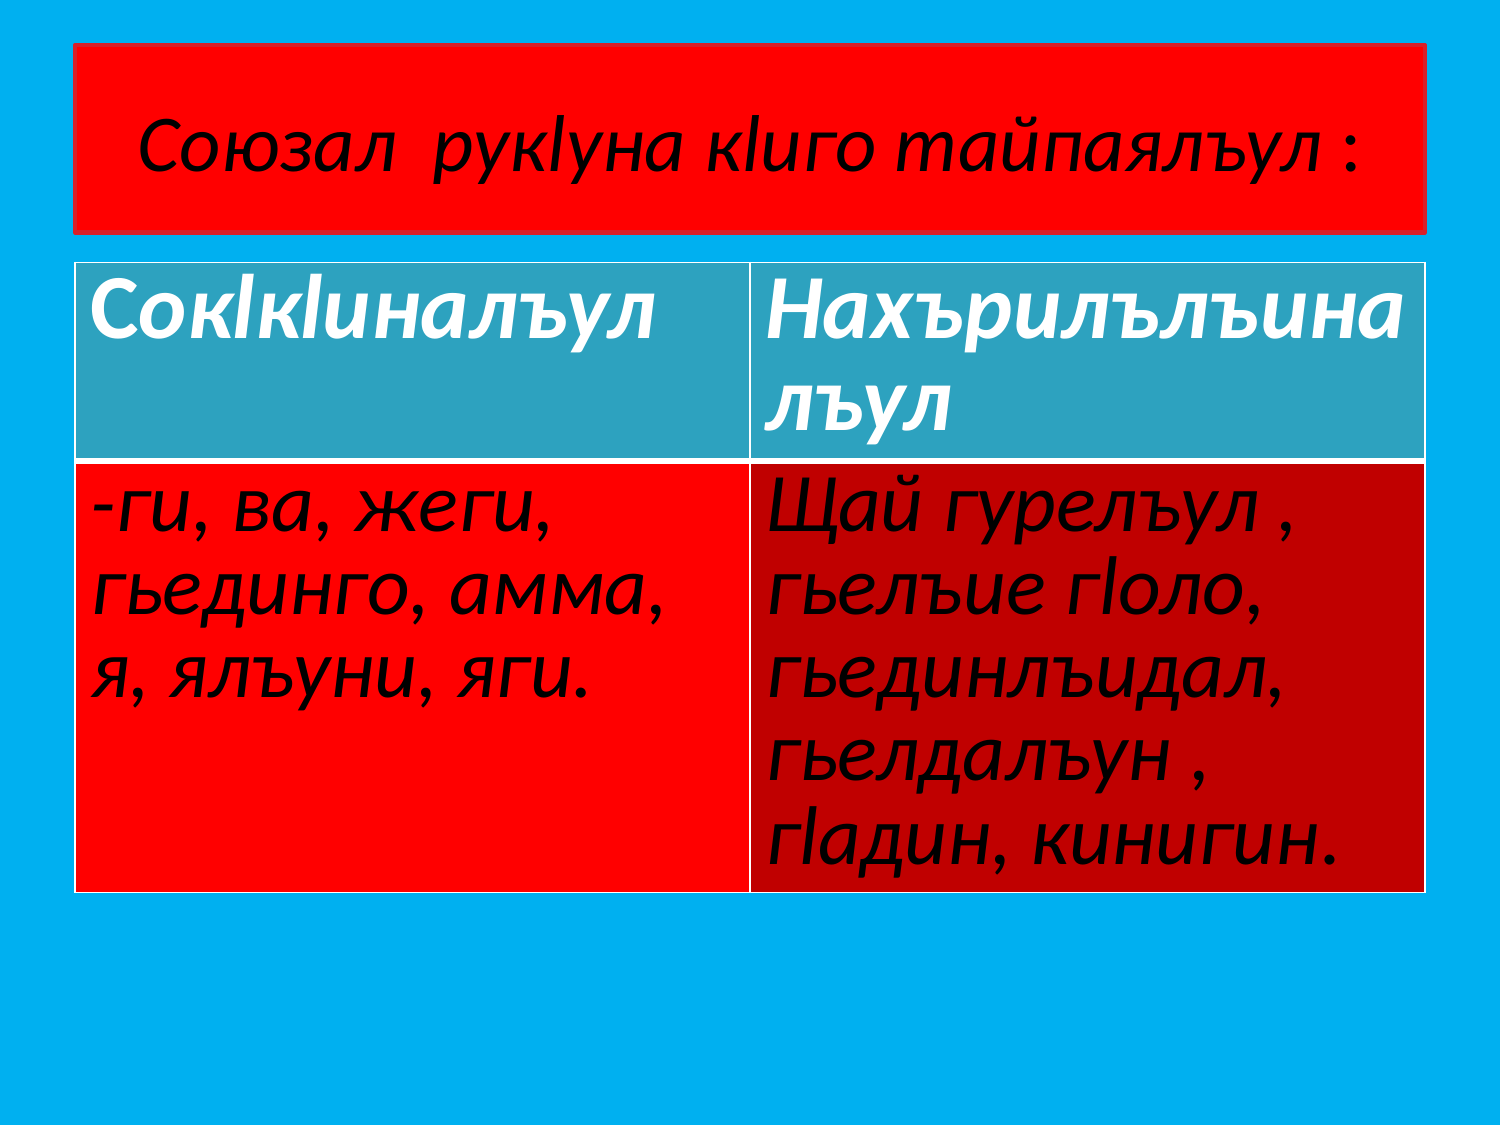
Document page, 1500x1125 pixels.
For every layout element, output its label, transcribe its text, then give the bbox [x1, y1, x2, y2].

table_cell -ги, ва, жеги, гьединго, амма, я, ялъуни, яги. [76, 464, 749, 892]
title Союзал рукlуна кlиго тайпаялъул : [73, 43, 1427, 235]
table_header Нахърилълъиналъул [751, 263, 1424, 458]
table_header Сокlкlиналъул [76, 263, 749, 458]
table_cell Щай гурелъул , гьелъие гlоло, гьединлъидал, гьелдалъун , гlадин, кинигин. [751, 464, 1424, 892]
